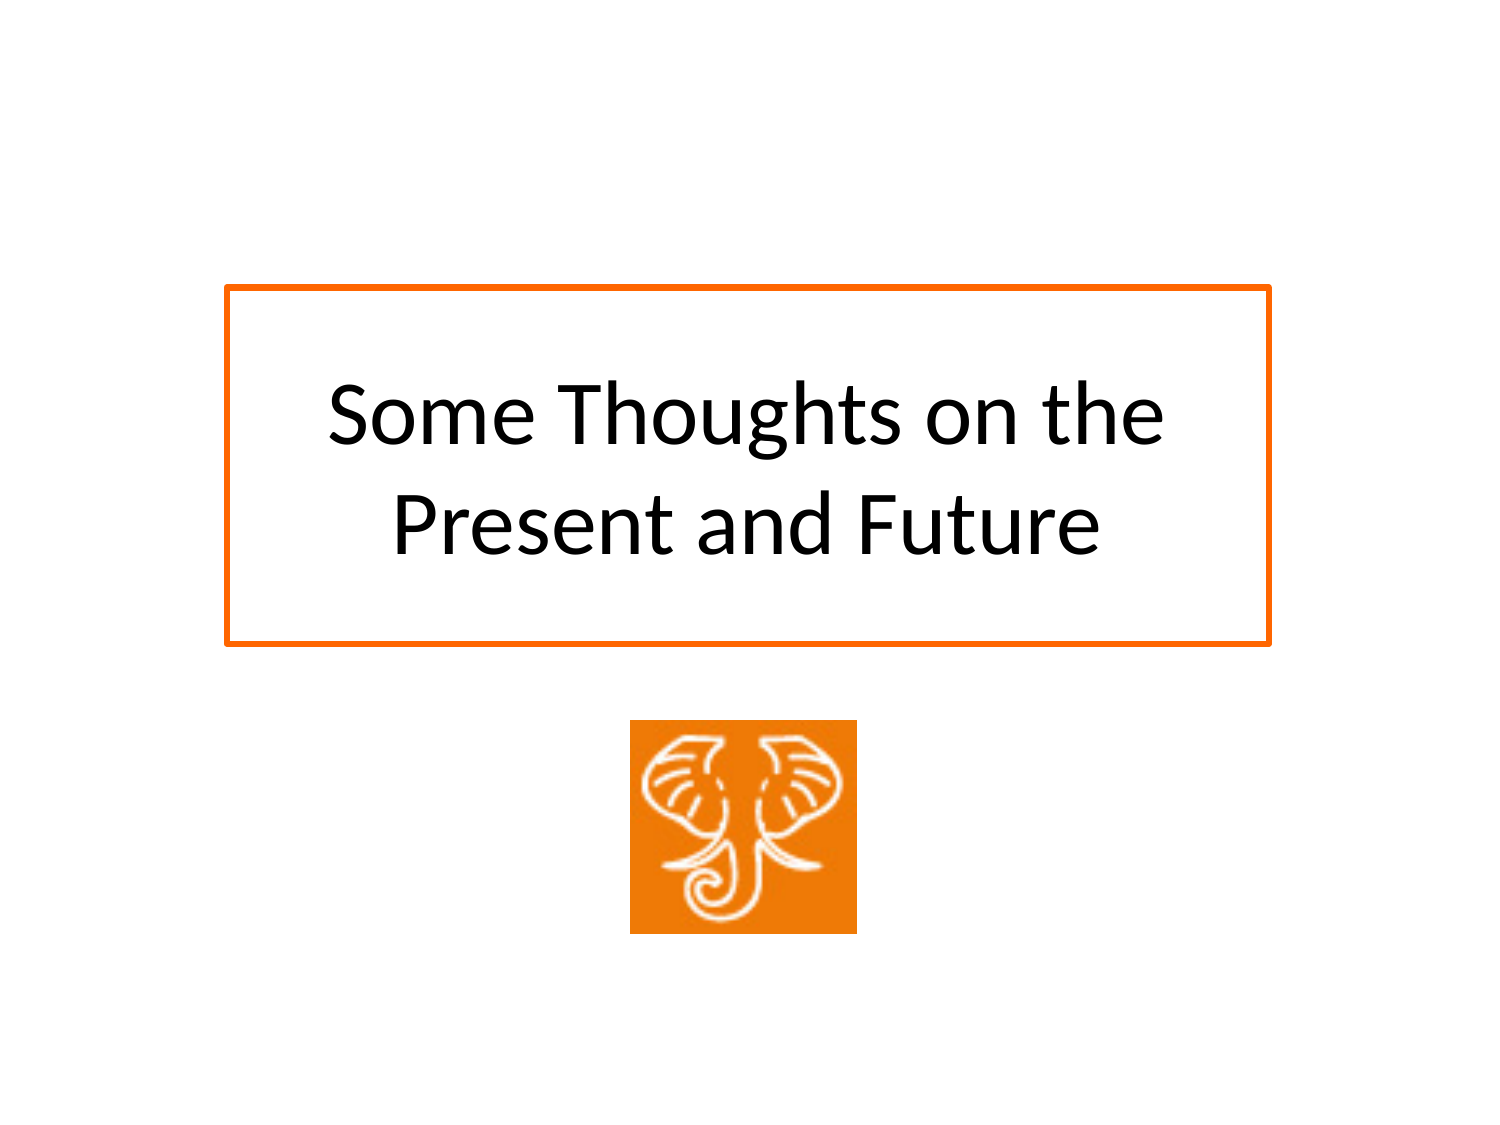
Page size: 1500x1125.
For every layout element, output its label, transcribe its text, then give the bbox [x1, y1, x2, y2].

picture [630, 720, 857, 934]
title Some Thoughts on the Present and Future [285, 329, 1210, 596]
